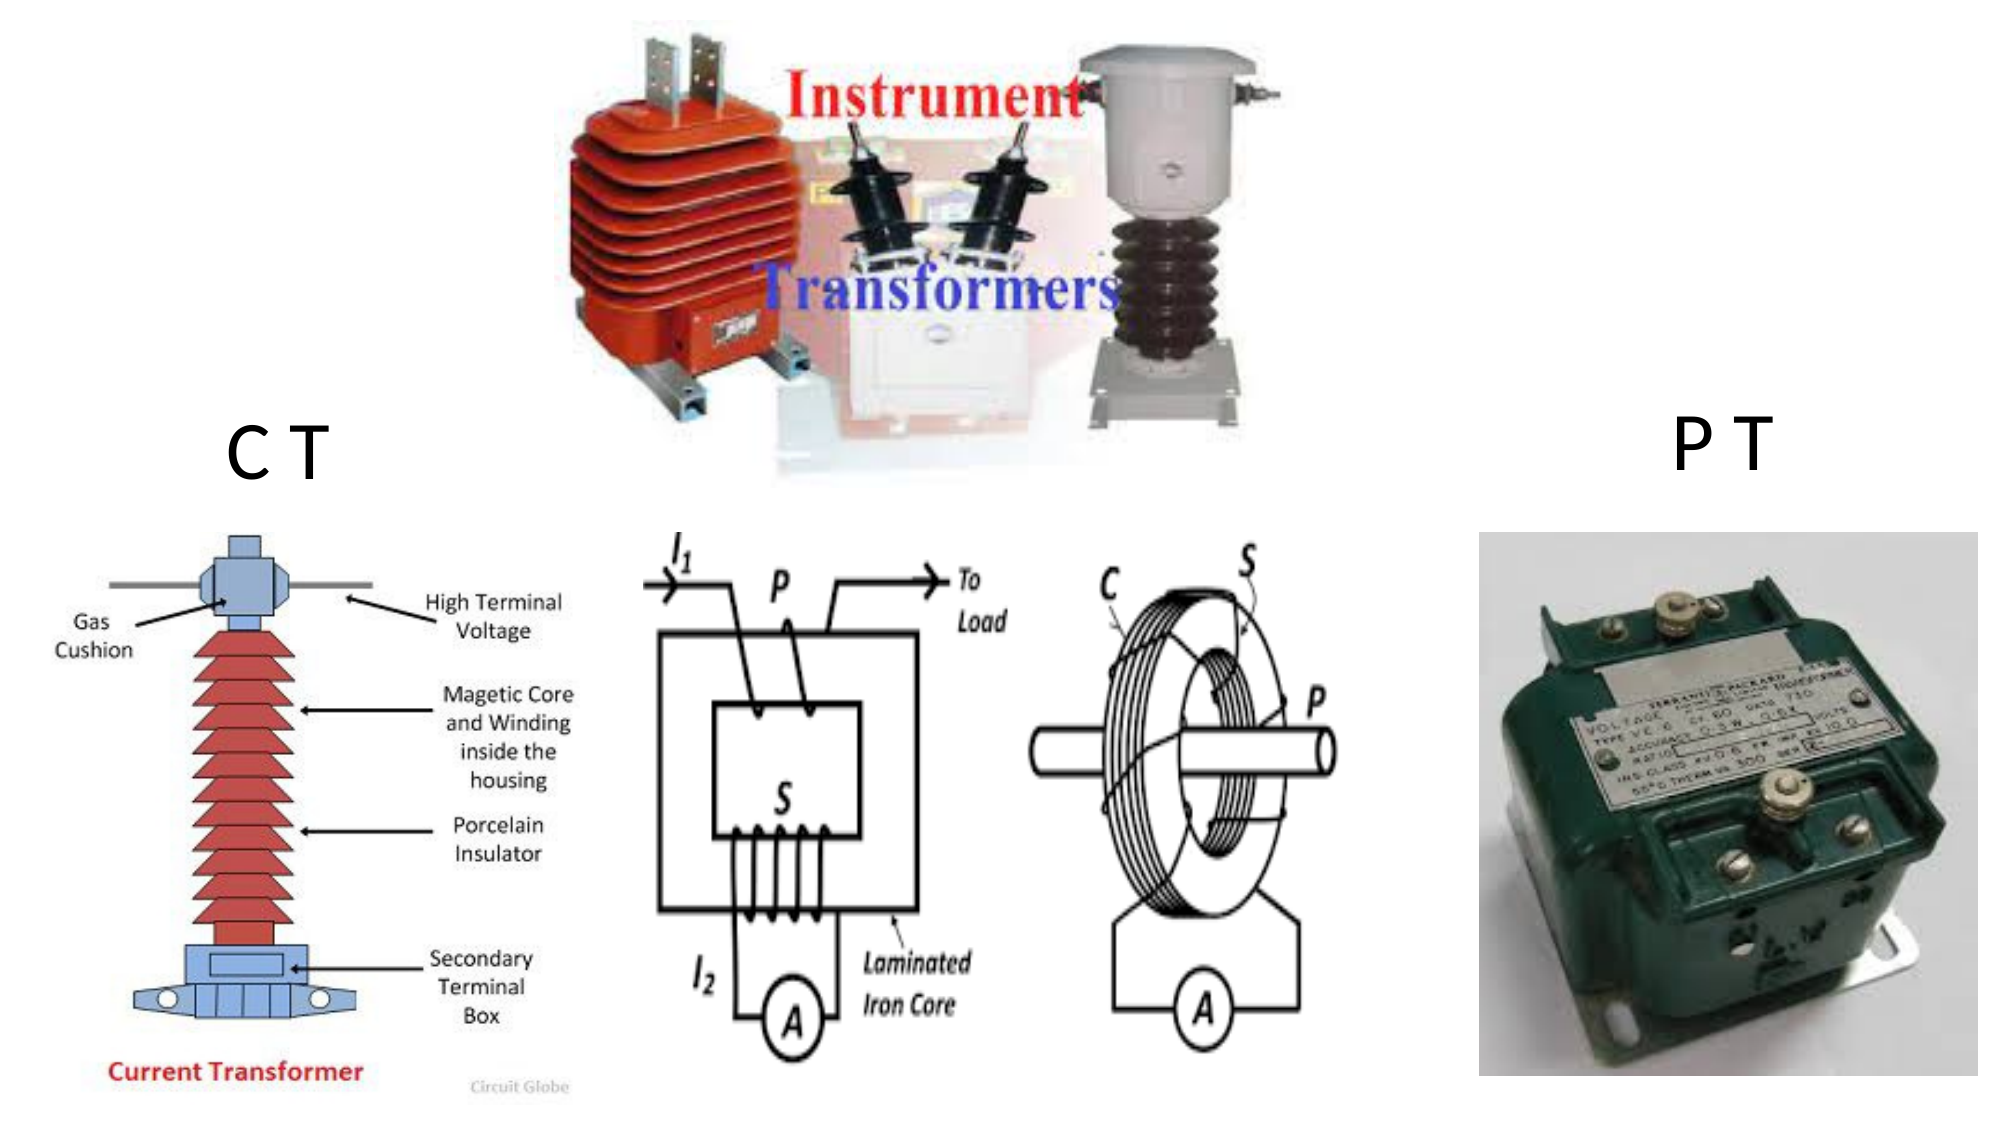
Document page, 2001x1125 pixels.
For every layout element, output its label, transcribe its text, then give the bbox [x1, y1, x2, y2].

text_box C T [79, 388, 478, 504]
picture [554, 20, 1296, 488]
text_box P T [1524, 379, 1921, 495]
picture [1479, 532, 1978, 1076]
picture [643, 532, 1350, 1070]
picture [22, 532, 580, 1105]
